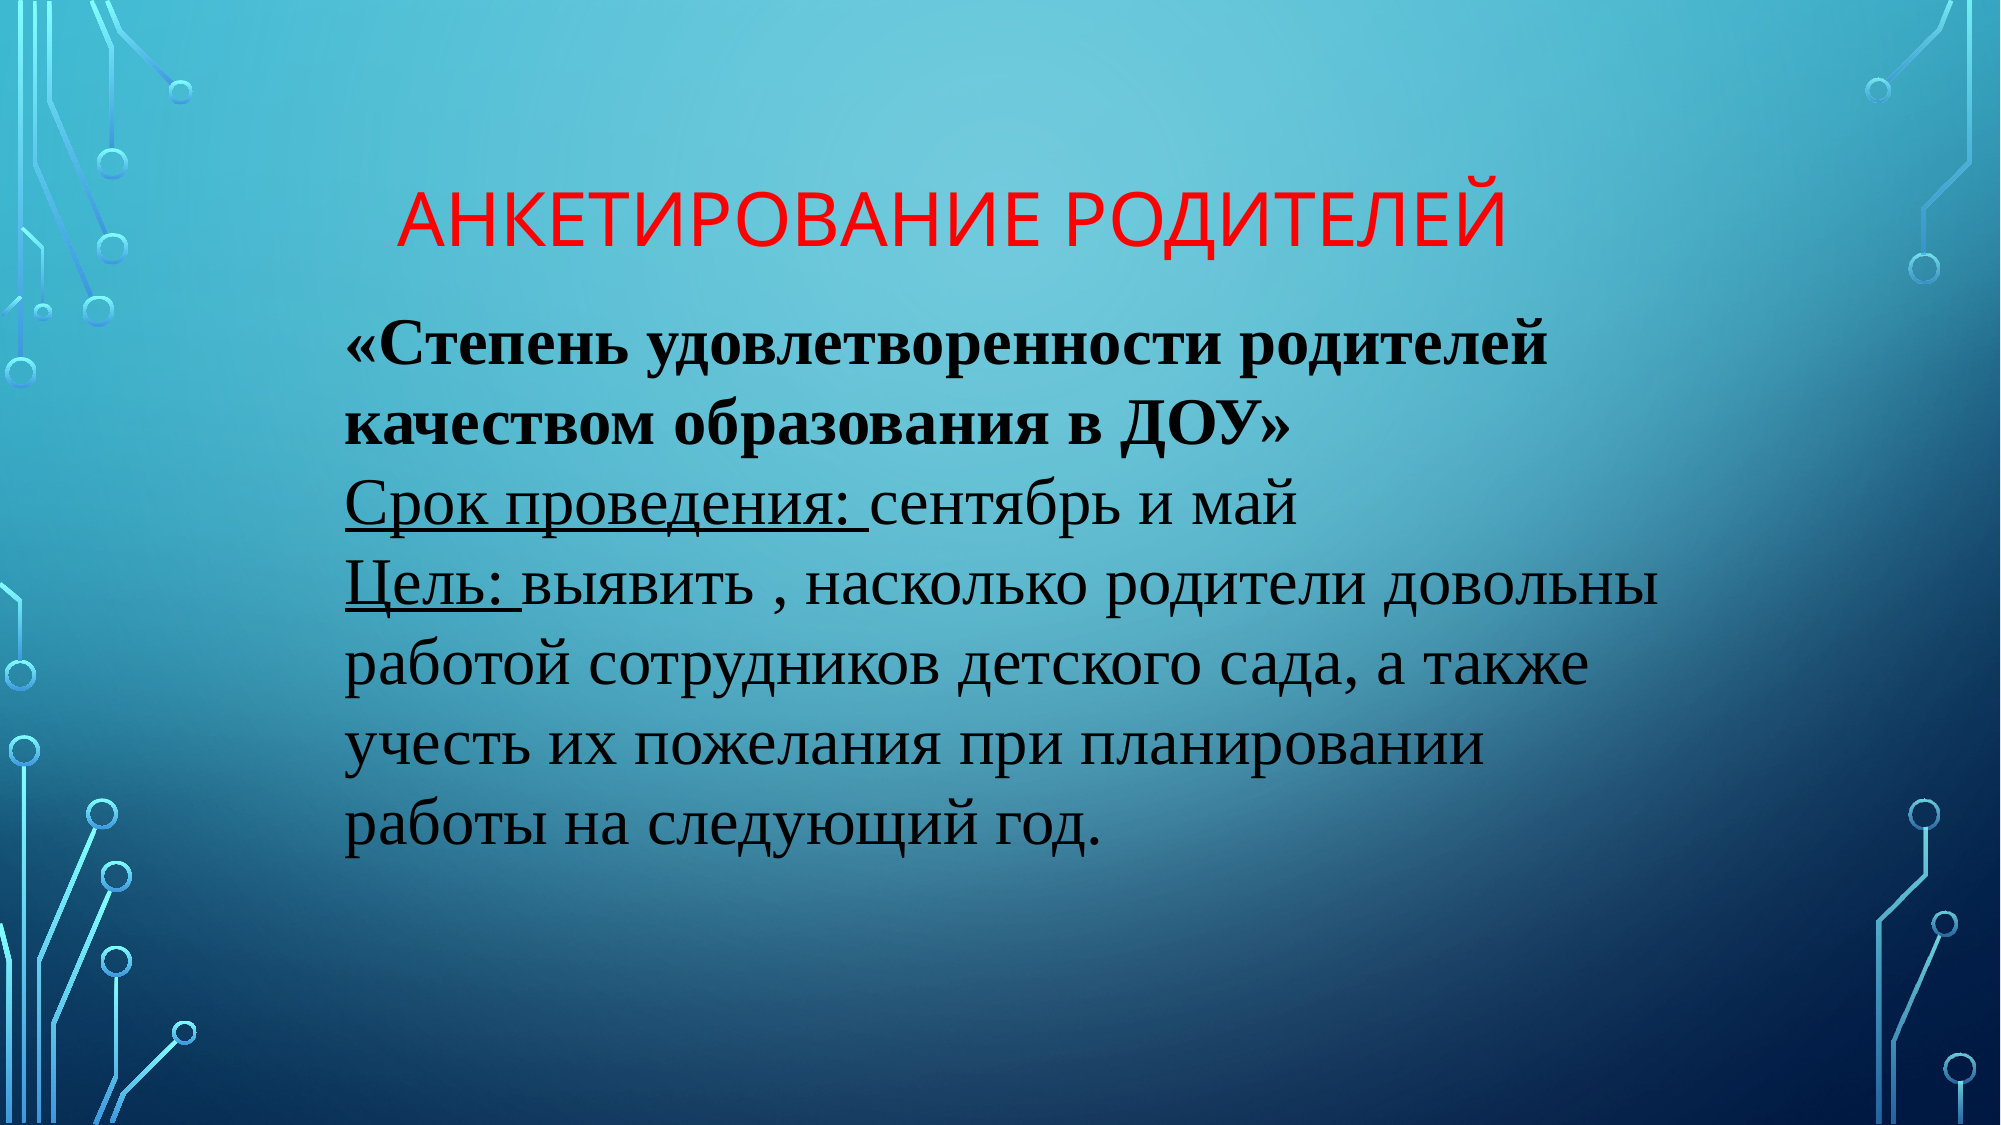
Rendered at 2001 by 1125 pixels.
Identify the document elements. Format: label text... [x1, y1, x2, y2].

text_box «Степень удовлетворенности родителей качеством образования в ДОУ» Срок проведения: сентябрь и май Цель: выявить , насколько родители довольны работой сотрудников детского сада, а также учесть их пожелания при планировании работы на следующий год. [330, 290, 1721, 910]
title Анкетирование родителей [187, 101, 1813, 344]
